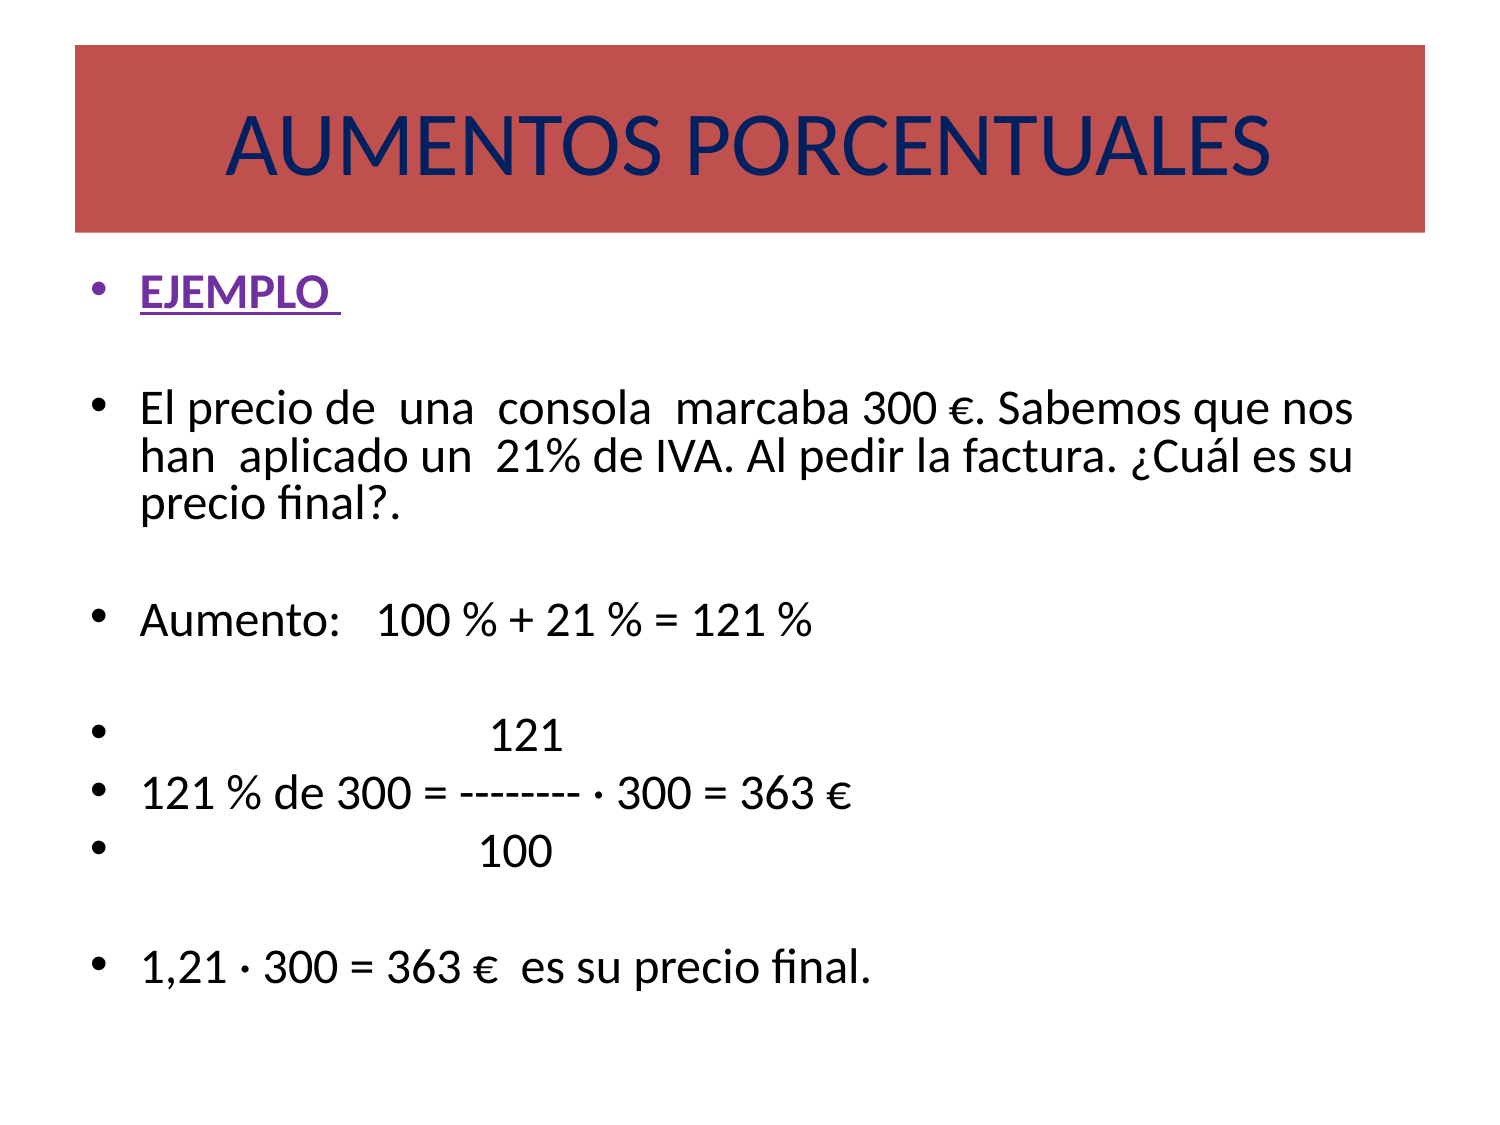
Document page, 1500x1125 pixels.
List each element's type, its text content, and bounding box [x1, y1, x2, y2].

list EJEMPLO El precio de una consola marcaba 300 €. Sabemos que nos han aplicado un 21% de IVA. Al pedir la factura. ¿Cuál es su precio final?. Aumento: 100 % + 21 % = 121 % 121 121 % de 300 = -------- · 300 = 363 € 100 1,21 · 300 = 363 € es su precio final. [75, 262, 1425, 1005]
title AUMENTOS PORCENTUALES [75, 45, 1425, 233]
